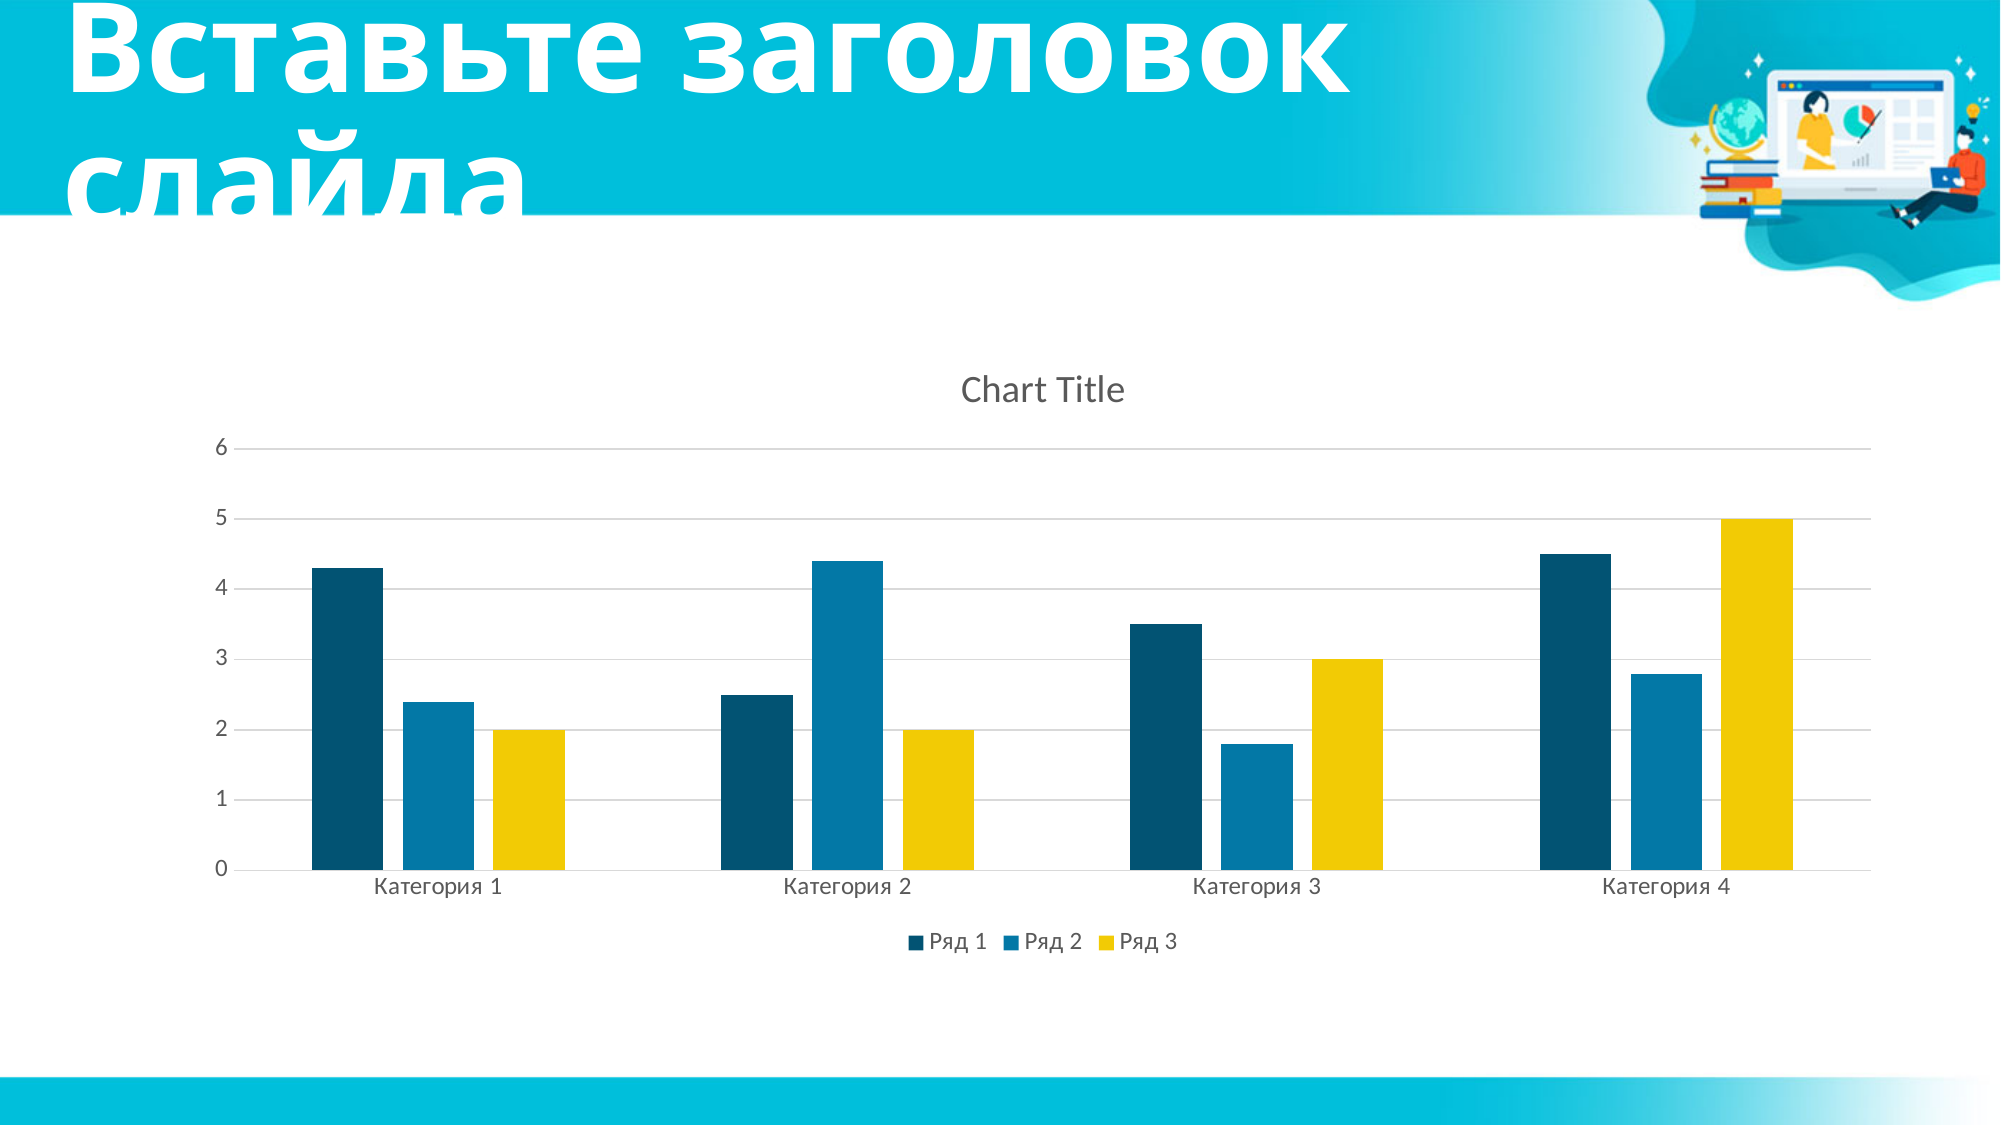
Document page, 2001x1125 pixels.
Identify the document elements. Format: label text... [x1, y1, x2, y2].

picture [0, 0, 2001, 1125]
title Вставьте заголовок слайда [47, 10, 1745, 228]
chart [180, 340, 1906, 962]
